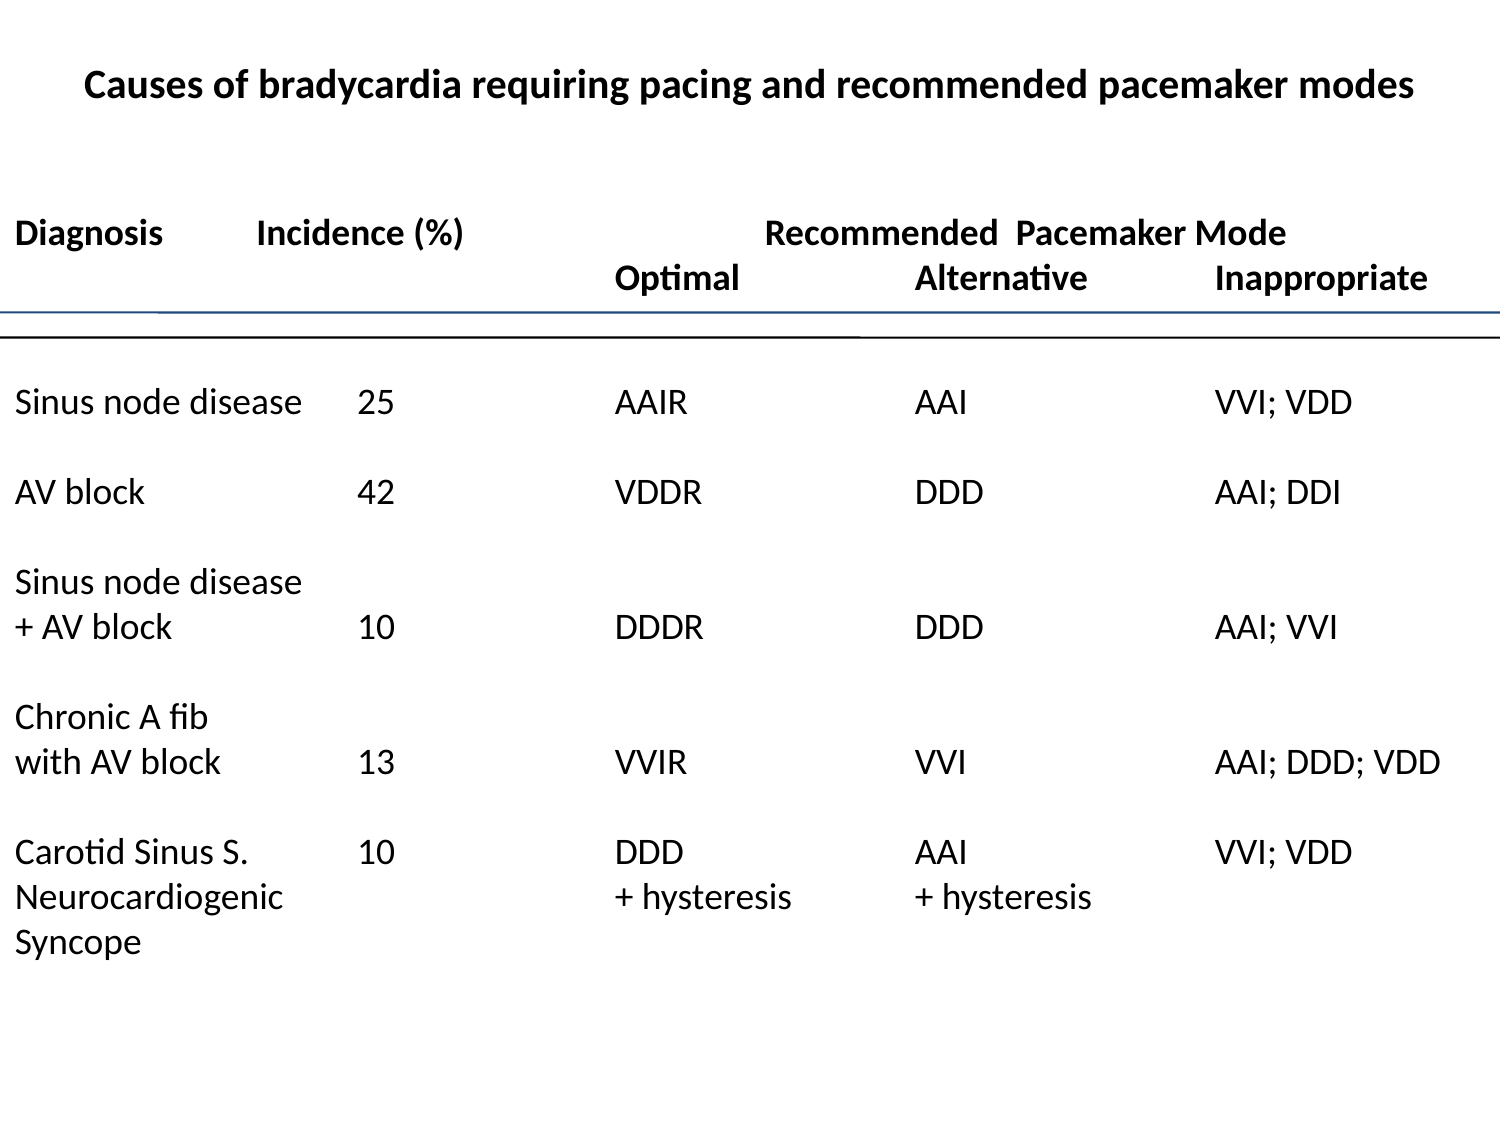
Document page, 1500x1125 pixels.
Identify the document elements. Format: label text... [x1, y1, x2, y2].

text_box Causes of bradycardia requiring pacing and recommended pacemaker modes Diagnosis Incidence (%) Recommended Pacemaker Mode Optimal Alternative Inappropriate Sinus node disease 25 AAIR AAI VVI; VDD AV block 42 VDDR DDD AAI; DDI Sinus node disease + AV block 10 DDDR DDD AAI; VVI Chronic A fib with AV block 13 VVIR VVI AAI; DDD; VDD Carotid Sinus S. 10 DDD AAI VVI; VDD Neurocardiogenic + hysteresis + hysteresis Syncope [0, 338, 1500, 1125]
text_box Causes of bradycardia requiring pacing and recommended pacemaker modes Diagnosis Incidence (%) Recommended Pacemaker Mode Optimal Alternative Inappropriate Sinus node disease 25 AAIR AAI VVI; VDD AV block 42 VDDR DDD AAI; DDI Sinus node disease + AV block 10 DDDR DDD AAI; VVI Chronic A fib with AV block 13 VVIR VVI AAI; DDD; VDD Carotid Sinus S. 10 DDD AAI VVI; VDD Neurocardiogenic + hysteresis + hysteresis Syncope [0, 313, 1500, 337]
text_box Causes of bradycardia requiring pacing and recommended pacemaker modes Diagnosis Incidence (%) Recommended Pacemaker Mode Optimal Alternative Inappropriate Sinus node disease 25 AAIR AAI VVI; VDD AV block 42 VDDR DDD AAI; DDI Sinus node disease + AV block 10 DDDR DDD AAI; VVI Chronic A fib with AV block 13 VVIR VVI AAI; DDD; VDD Carotid Sinus S. 10 DDD AAI VVI; VDD Neurocardiogenic + hysteresis + hysteresis Syncope [0, 49, 1500, 312]
